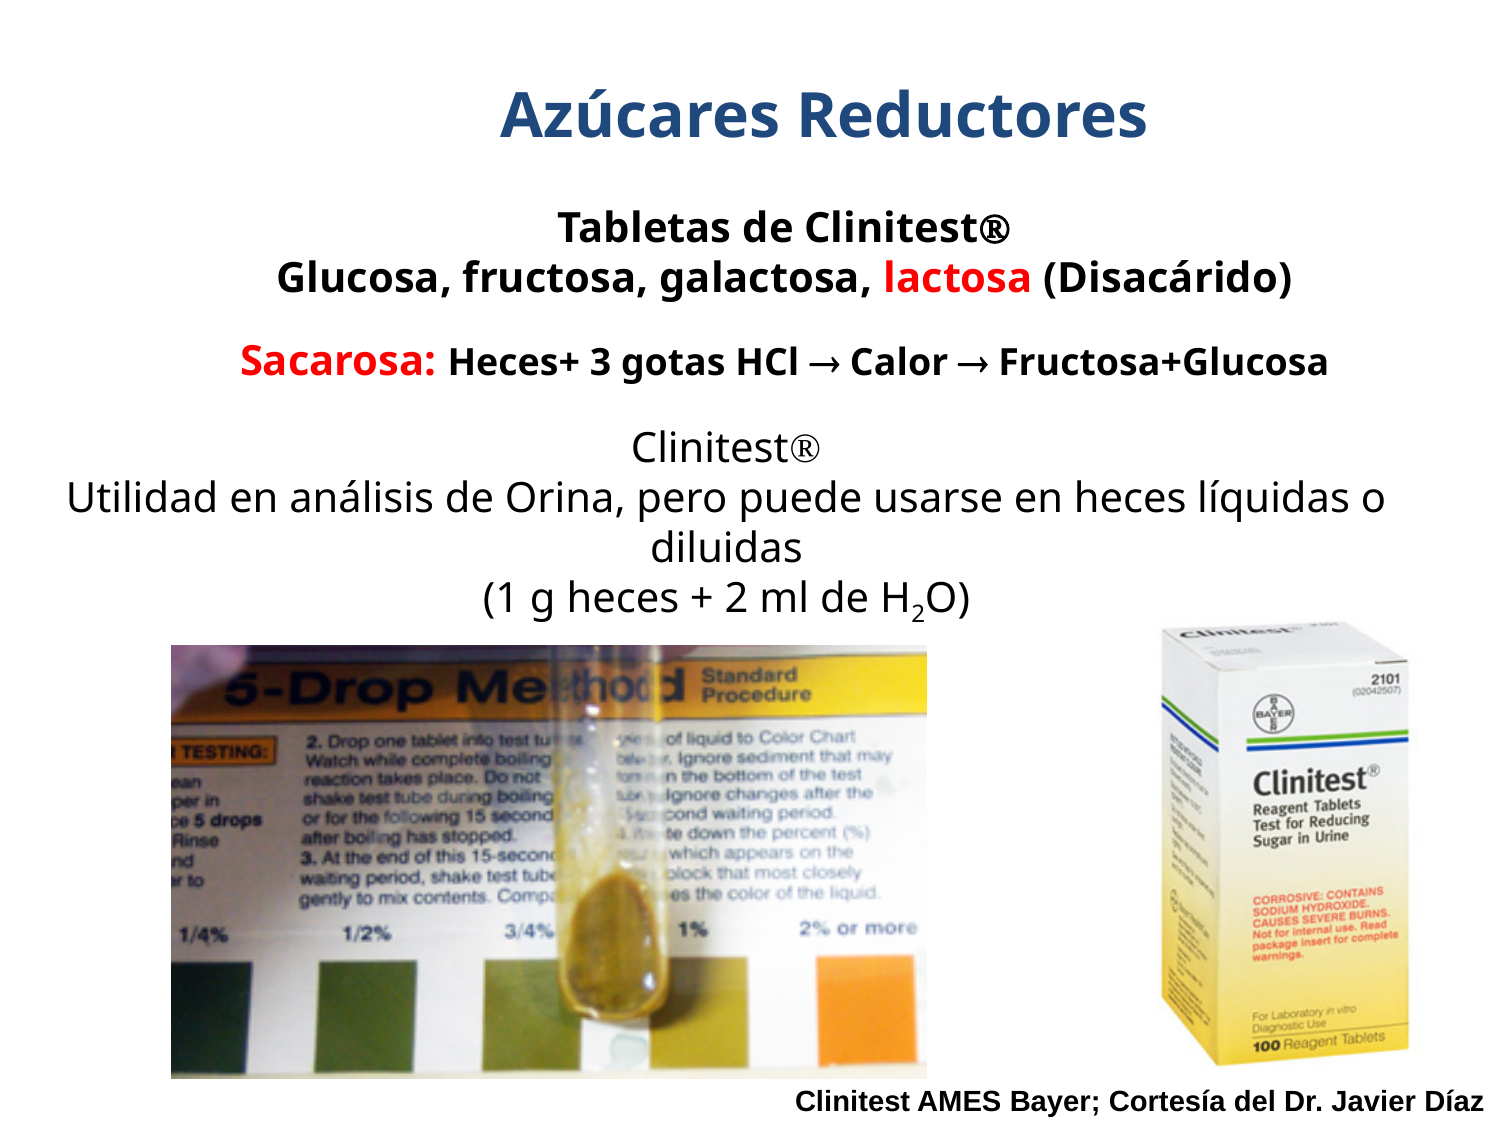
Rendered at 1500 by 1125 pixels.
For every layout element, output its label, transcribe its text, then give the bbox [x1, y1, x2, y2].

picture [170, 644, 928, 1079]
text_box Sacarosa: Heces+ 3 gotas HCl  Calor  Fructosa+Glucosa [225, 326, 1345, 392]
text_box Tabletas de Clinitest Glucosa, fructosa, galactosa, lactosa (Disacárido) [261, 193, 1308, 309]
text_box Clinitest Utilidad en análisis de Orina, pero puede usarse en heces líquidas o diluidas (1 g heces + 2 ml de H2O) [0, 412, 1471, 635]
text_box Azúcares Reductores [149, 19, 1500, 207]
picture [1151, 597, 1429, 1071]
text_box Clinitest AMES Bayer; Cortesía del Dr. Javier Díaz [780, 1074, 1500, 1125]
